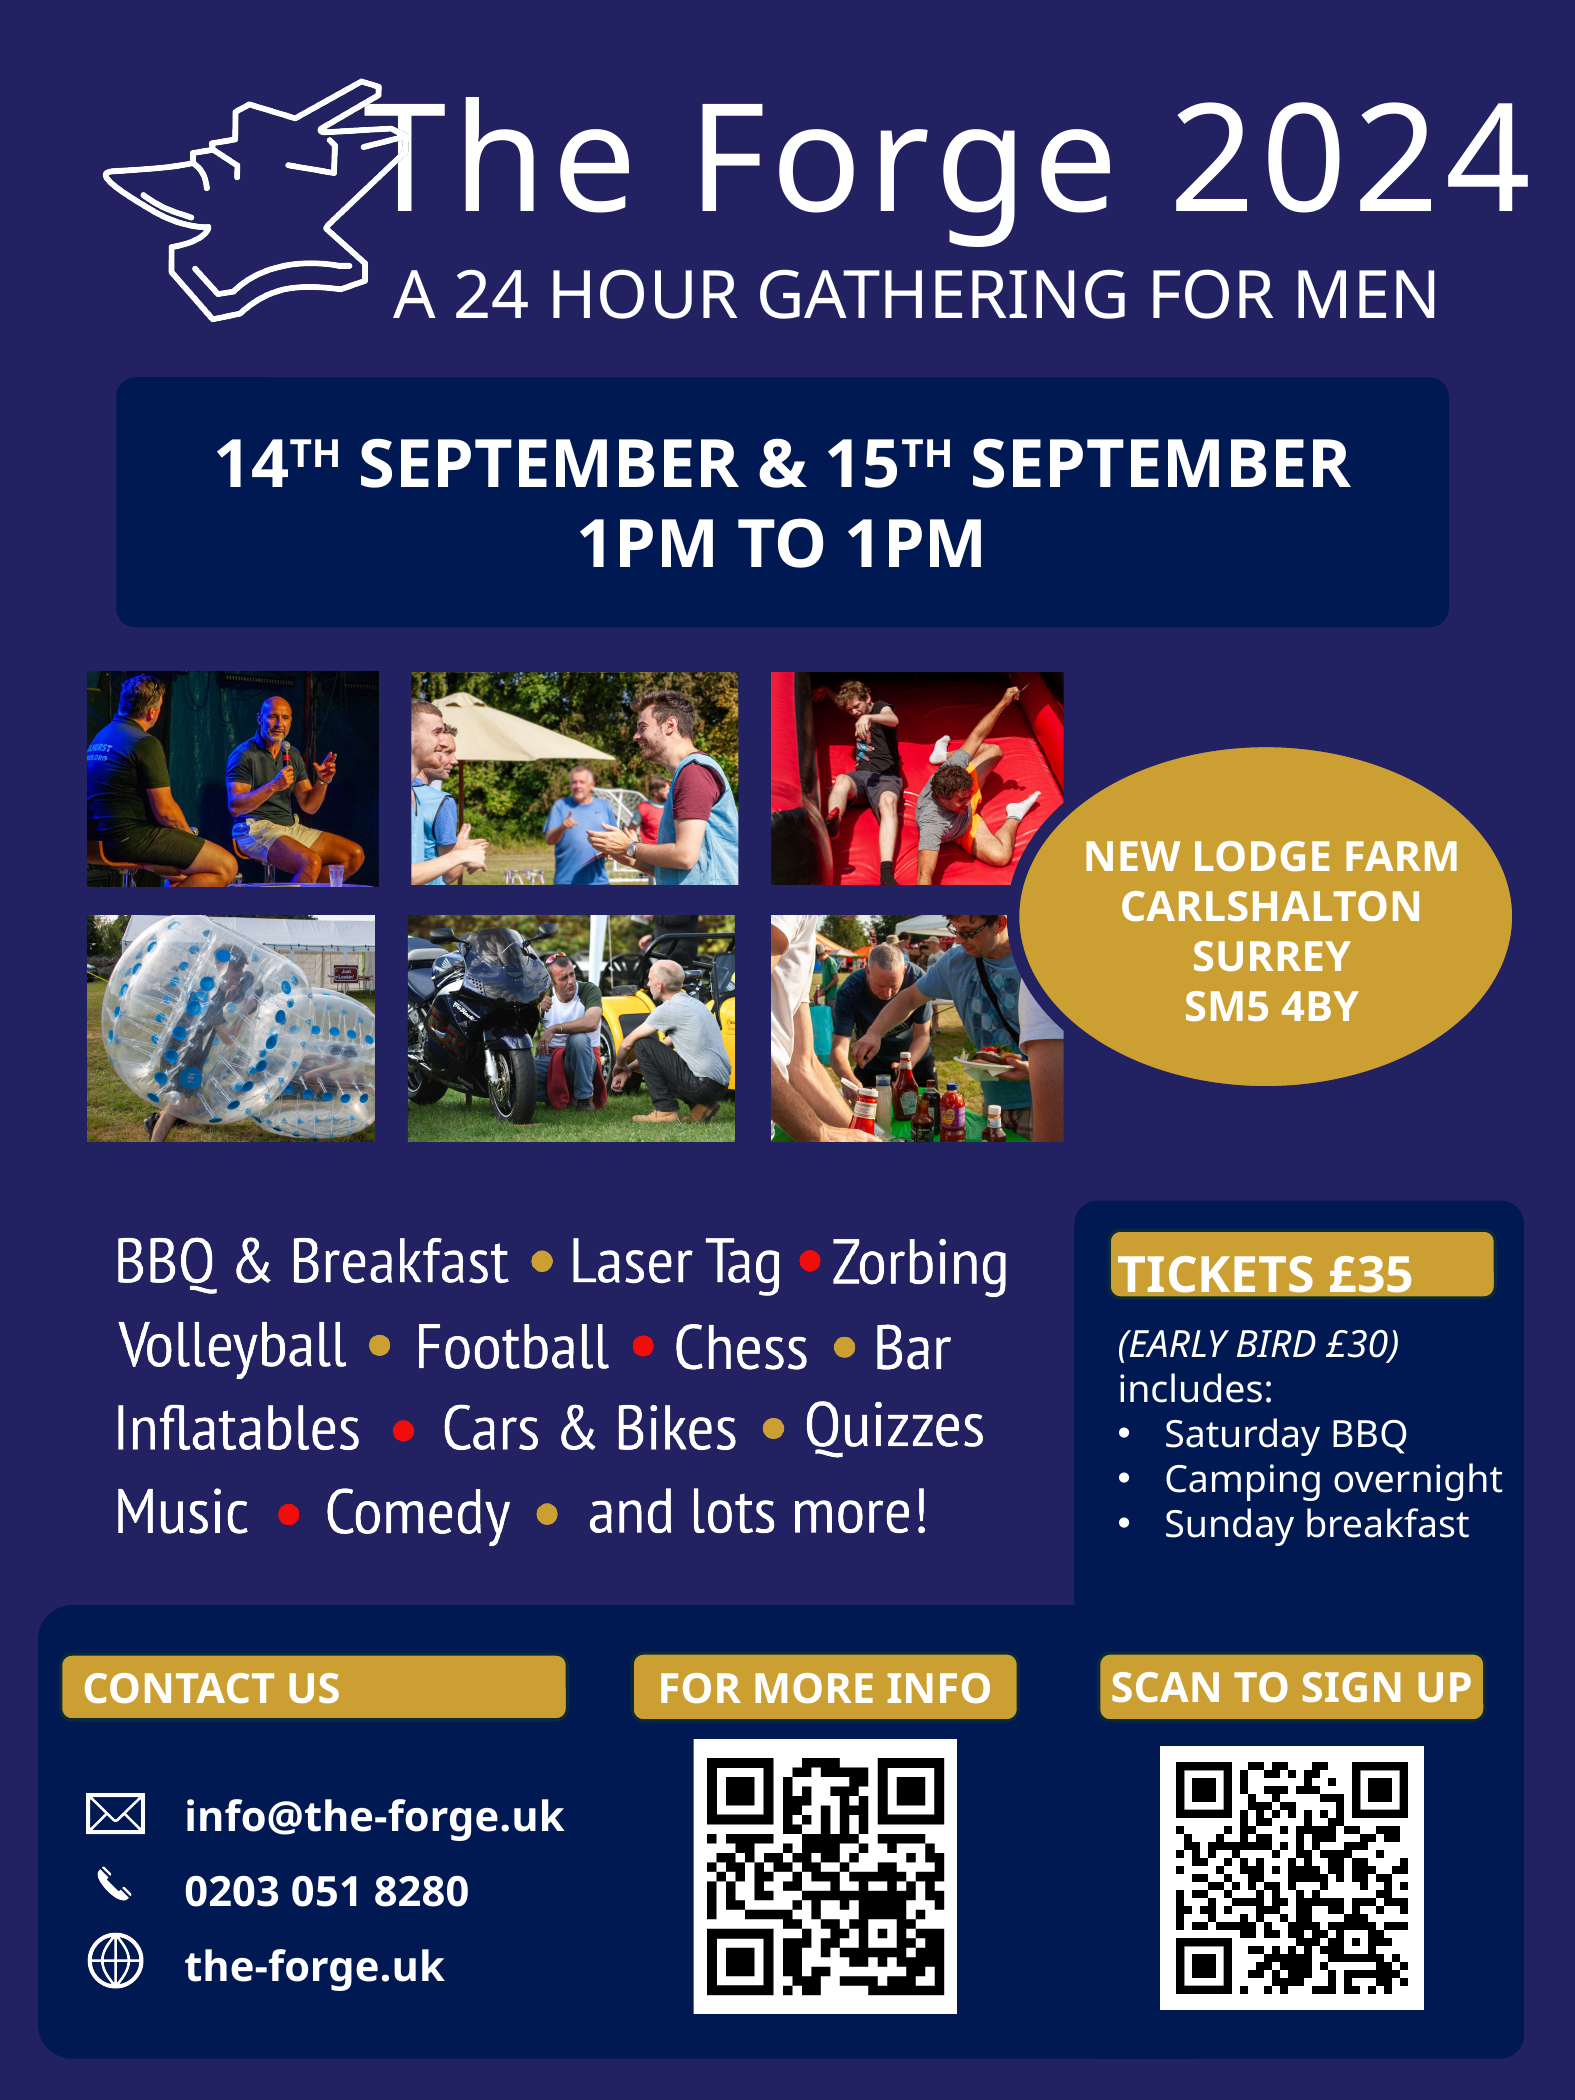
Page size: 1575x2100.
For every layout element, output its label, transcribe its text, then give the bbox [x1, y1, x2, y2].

picture [770, 914, 1065, 1142]
text_box TICKETS £35 (EARLY BIRD £30) includes: Saturday BBQ Camping overnight Sunday breakfast [1102, 1210, 1519, 1553]
picture [410, 672, 740, 886]
text_box CONTACT US [67, 1654, 412, 1719]
text_box [634, 1719, 1016, 1723]
text_box [1072, 1199, 1526, 2061]
text_box SCAN TO SIGN UP [1091, 1653, 1492, 1718]
text_box The Forge 2024 [349, 54, 1548, 249]
picture [79, 1924, 151, 1996]
text_box A 24 HOUR GATHERING FOR MEN [413, 249, 1457, 339]
picture [86, 914, 376, 1142]
picture [79, 1777, 151, 1849]
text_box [115, 376, 1450, 628]
picture [86, 670, 380, 887]
picture [770, 672, 1065, 886]
text_box [1100, 1718, 1484, 1723]
text_box [59, 1652, 569, 1722]
picture [1159, 1745, 1424, 2011]
picture [693, 1738, 958, 2014]
text_box [36, 1603, 1094, 2061]
picture [407, 914, 740, 1142]
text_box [1012, 740, 1519, 1093]
picture [100, 62, 413, 375]
text_box FOR MORE INFO [598, 1654, 1053, 1719]
picture [93, 1863, 135, 1904]
picture [85, 1232, 1014, 1586]
text_box info@the-forge.uk 0203 051 8280 the-forge.uk [169, 1707, 597, 2098]
